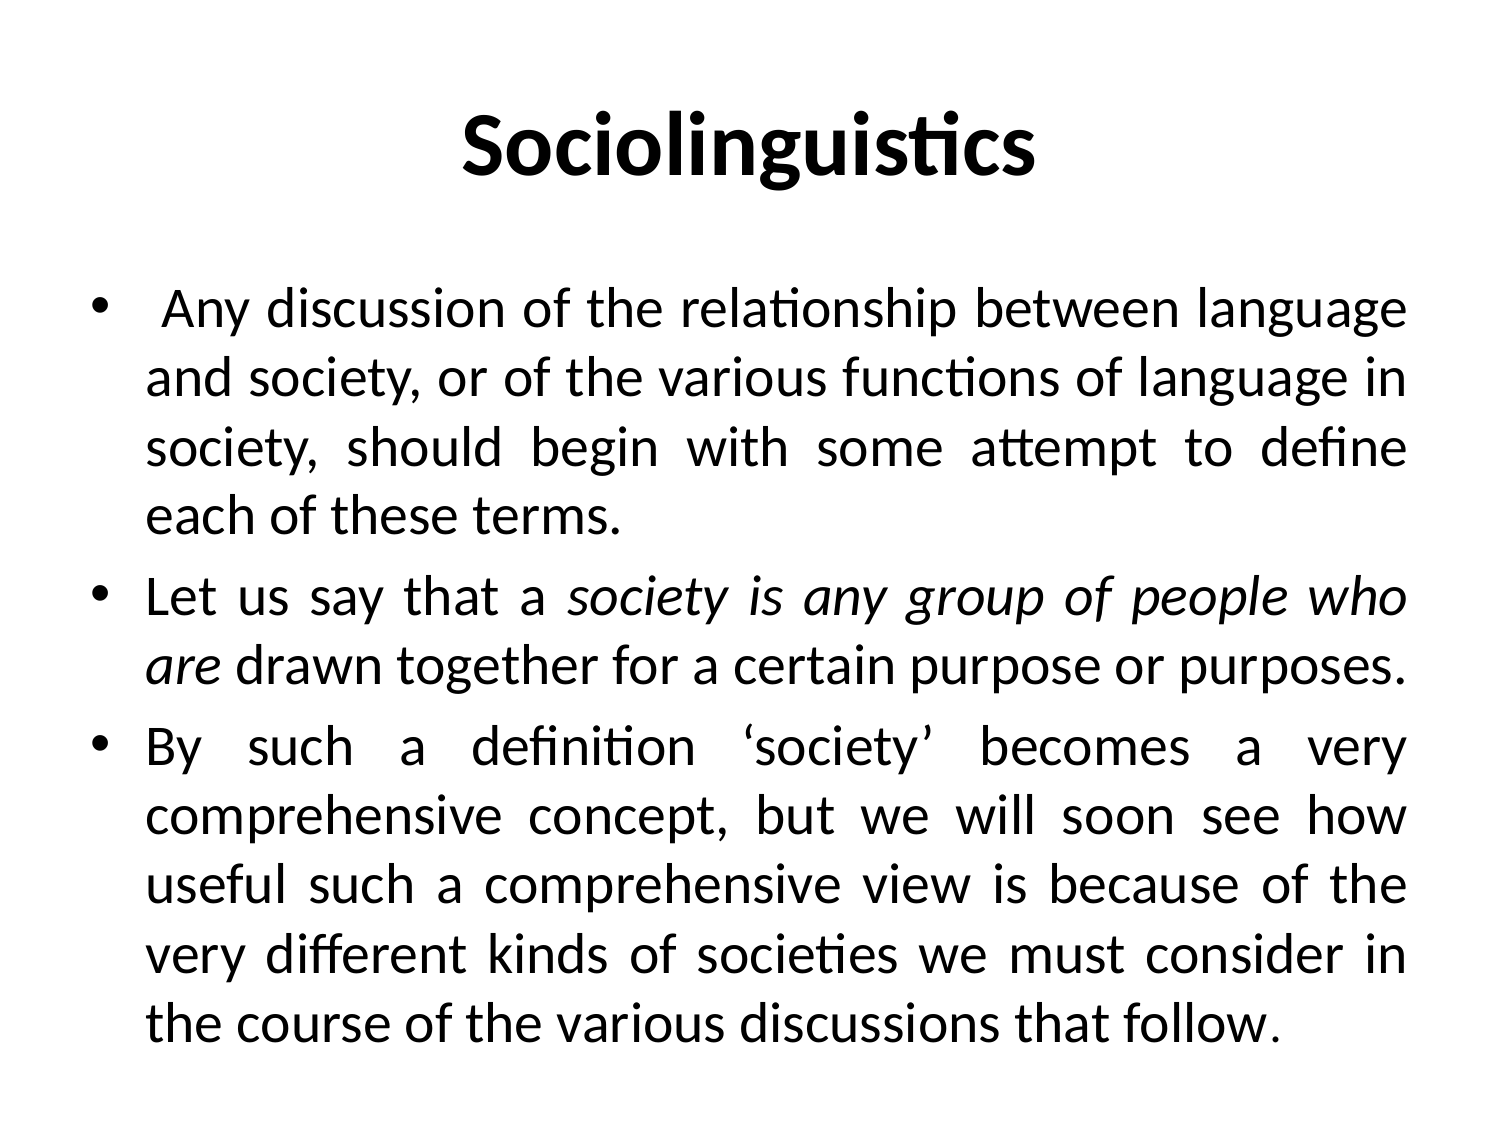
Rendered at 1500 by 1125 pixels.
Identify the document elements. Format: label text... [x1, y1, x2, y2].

title Sociolinguistics [75, 45, 1425, 233]
list Any discussion of the relationship between language and society, or of the various functions of language in society, should begin with some attempt to define each of these terms. Let us say that a society is any group of people who are drawn together for a certain purpose or purposes. By such a definition ‘society’ becomes a very comprehensive concept, but we will soon see how useful such a comprehensive view is because of the very different kinds of societies we must consider in the course of the various discussions that follow. [75, 262, 1425, 1075]
